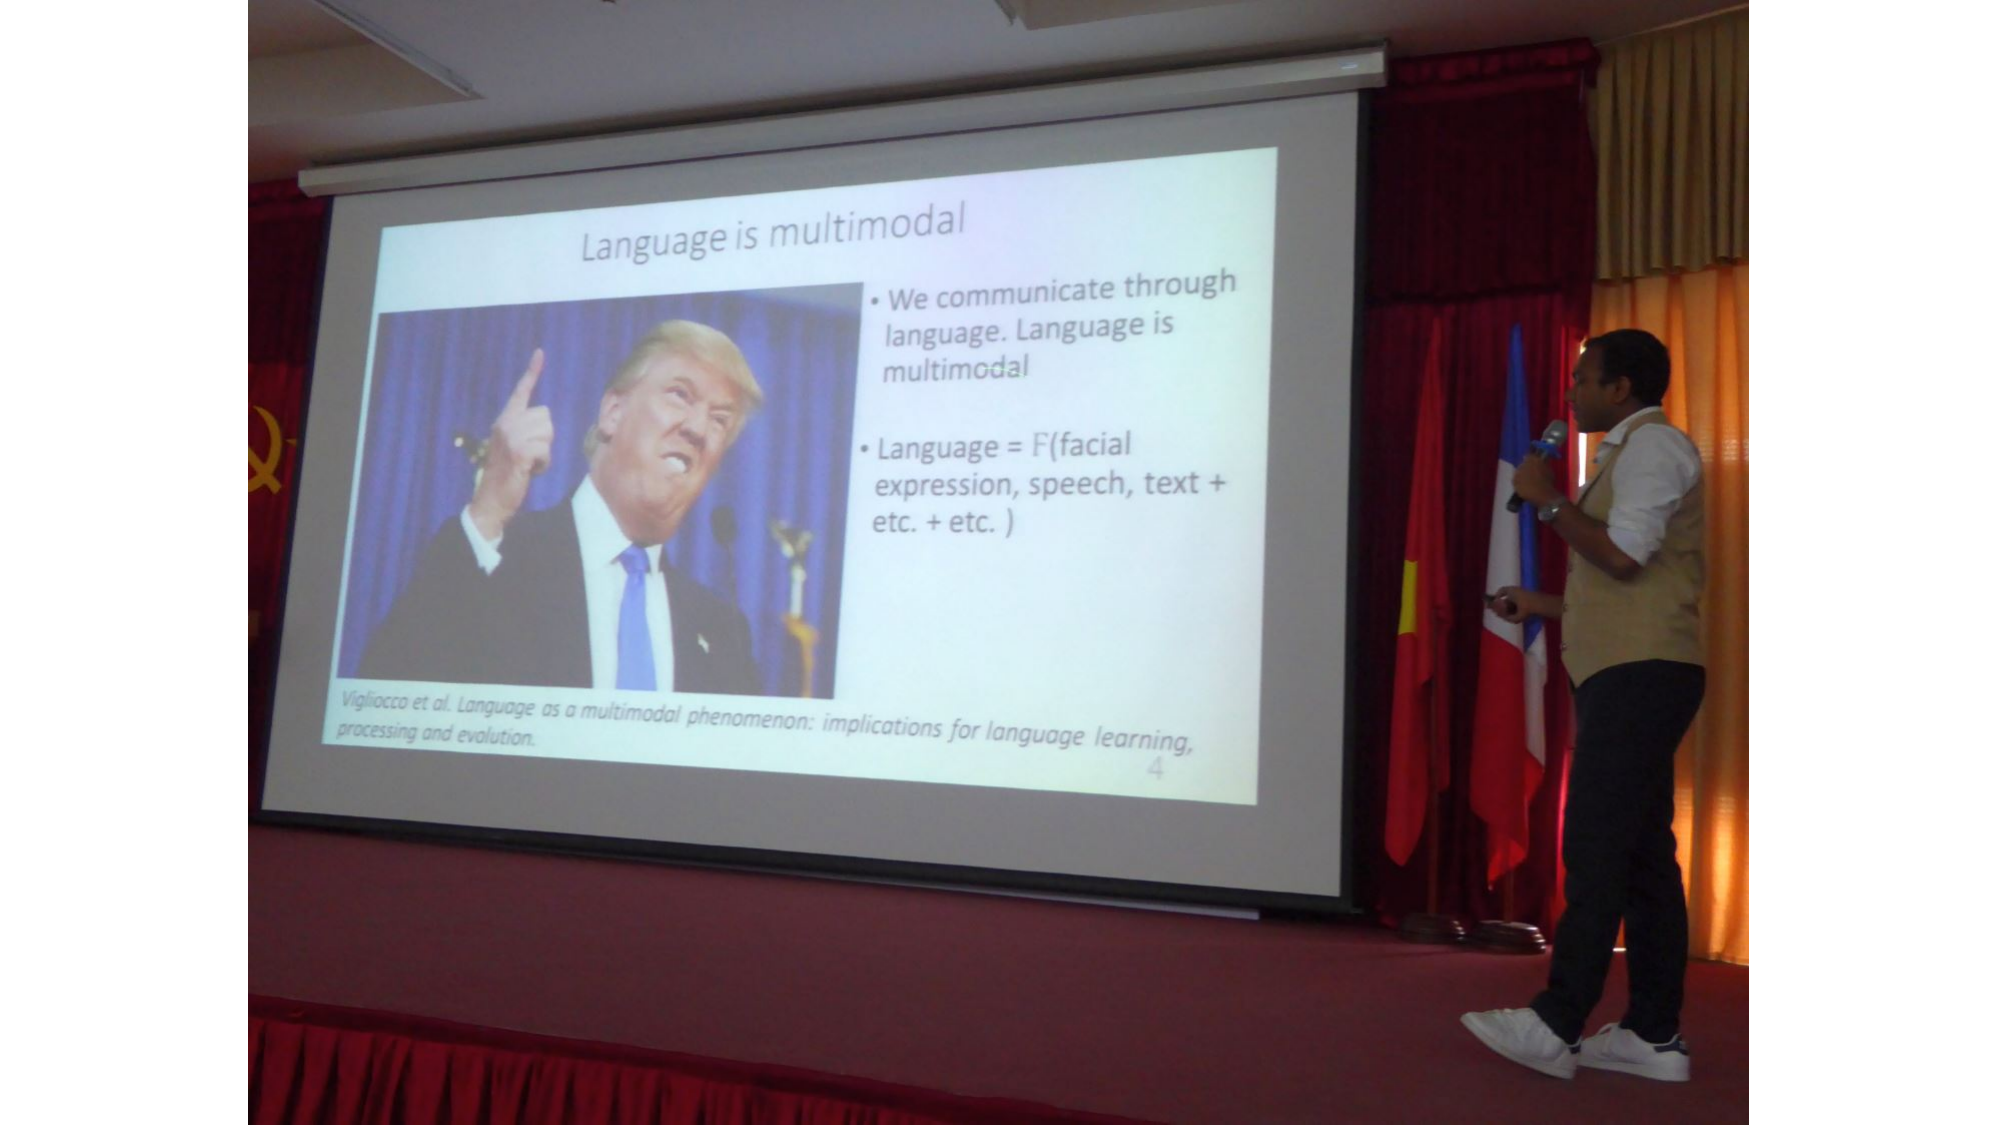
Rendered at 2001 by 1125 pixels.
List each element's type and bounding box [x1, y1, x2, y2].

picture [248, 0, 1749, 1125]
